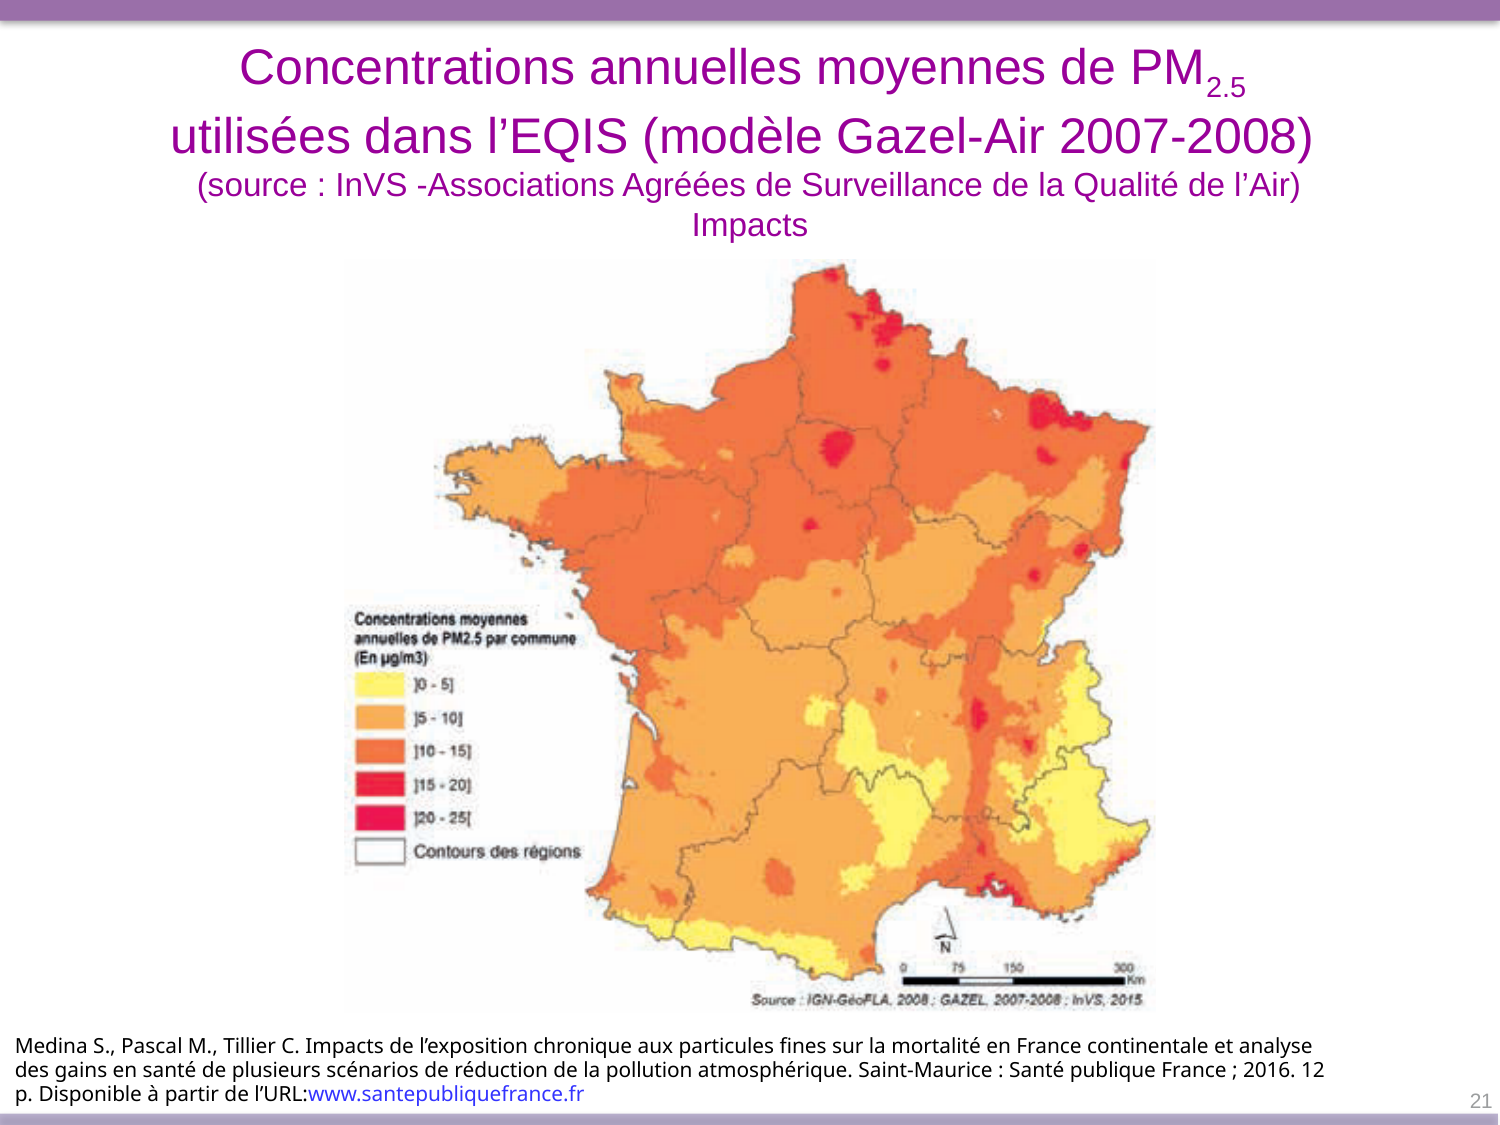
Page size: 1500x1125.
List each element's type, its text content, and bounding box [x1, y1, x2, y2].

text_box Concentrations annuelles moyennes de PM2.5 utilisées dans l’EQIS (modèle Gazel-Air 2007-2008) (source : InVS -Associations Agréées de Surveillance de la Qualité de l’Air) Impacts [0, 27, 1500, 251]
text_box Medina S., Pascal M., Tillier C. Impacts de l’exposition chronique aux particules fines sur la mortalité en France continentale et analyse des gains en santé de plusieurs scénarios de réduction de la pollution atmosphérique. Saint-Maurice : Santé publique France ; 2016. 12 p. Disponible à partir de l’URL:www.santepubliquefrance.fr [0, 1027, 1361, 1114]
picture [344, 258, 1156, 1014]
